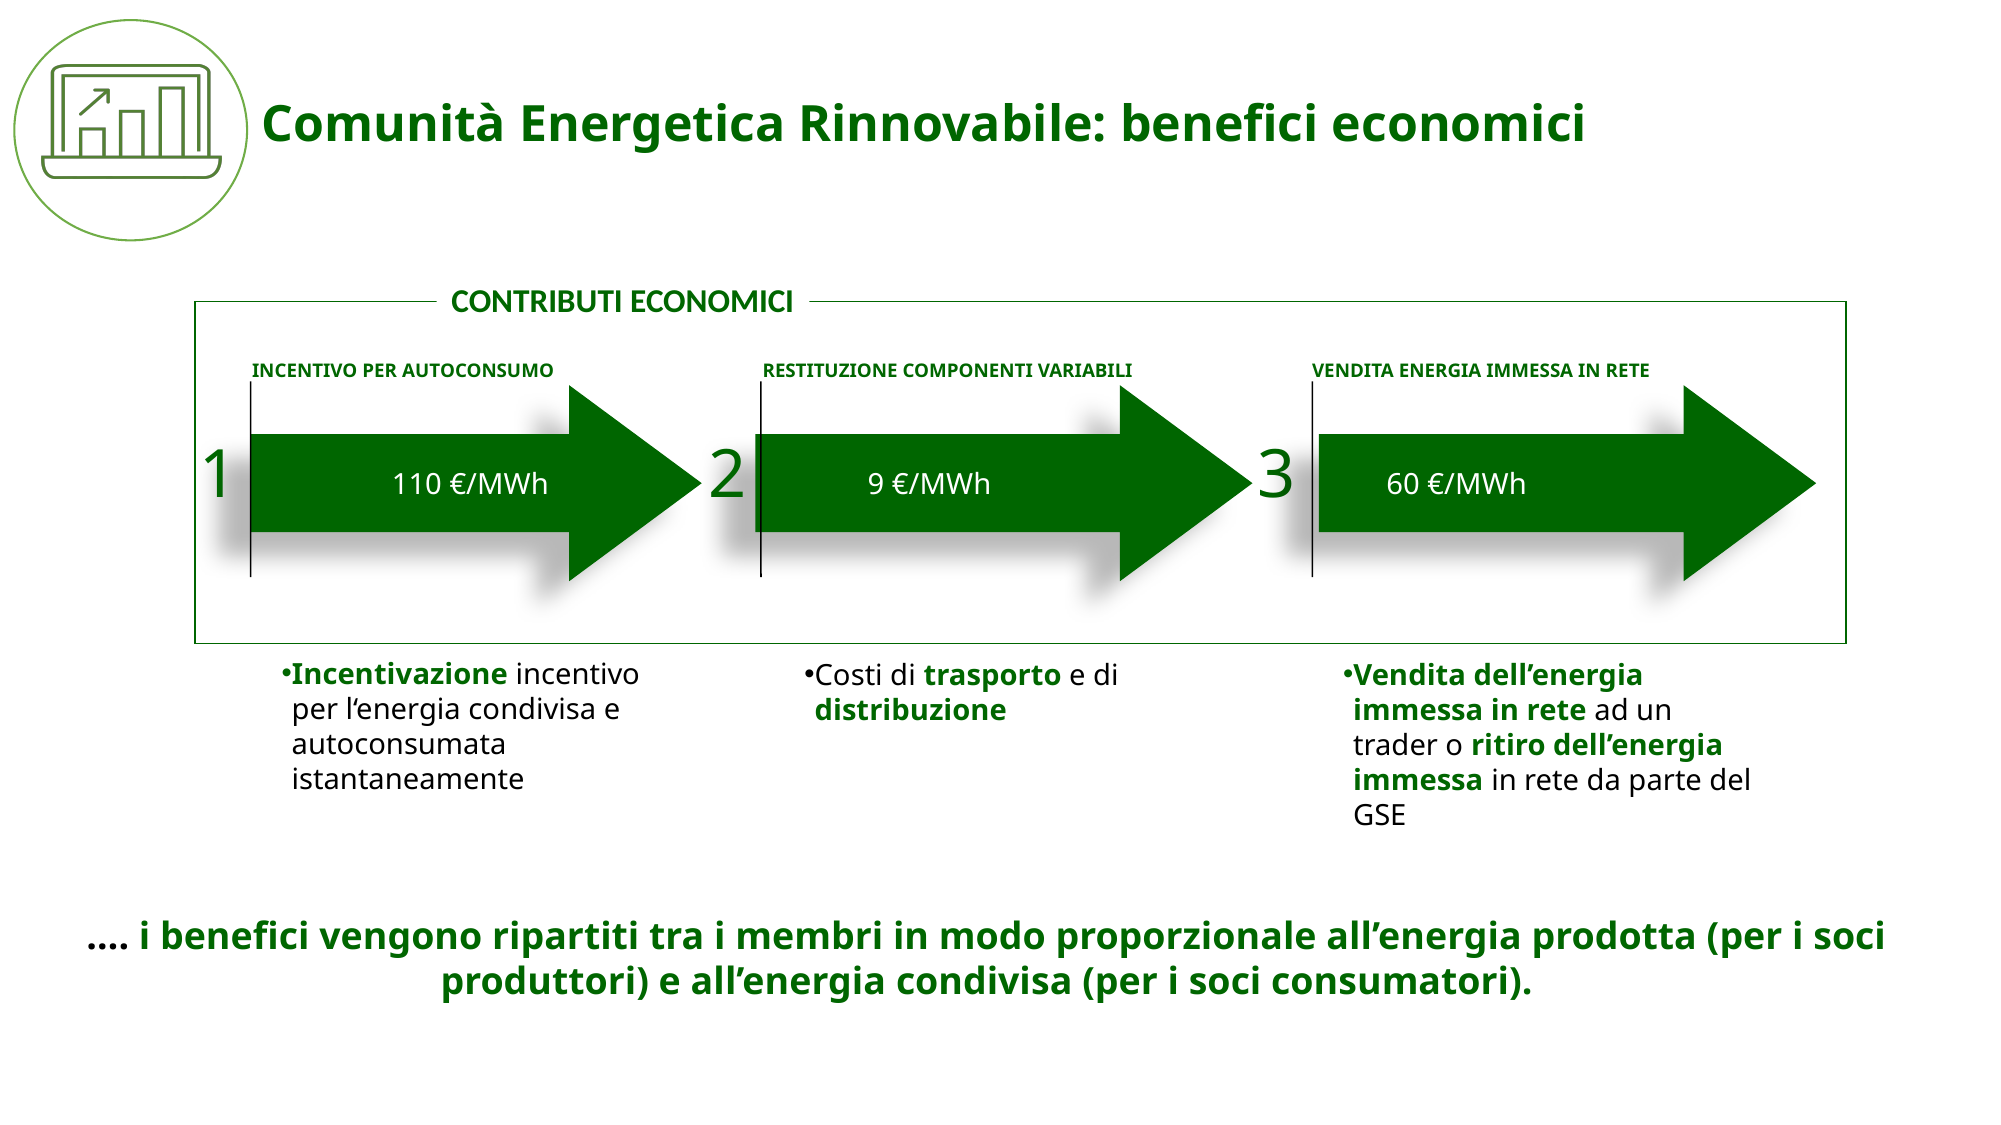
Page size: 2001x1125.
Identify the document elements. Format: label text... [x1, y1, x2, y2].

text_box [14, 20, 248, 241]
text_box …. i benefici vengono ripartiti tra i membri in modo proporzionale all’energia prodotta (per i soci produttori) e all’energia condivisa (per i soci consumatori). [9, 904, 1966, 1010]
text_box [183, 271, 1846, 841]
text_box Comunità Energetica Rinnovabile: benefici economici [248, 84, 2000, 159]
